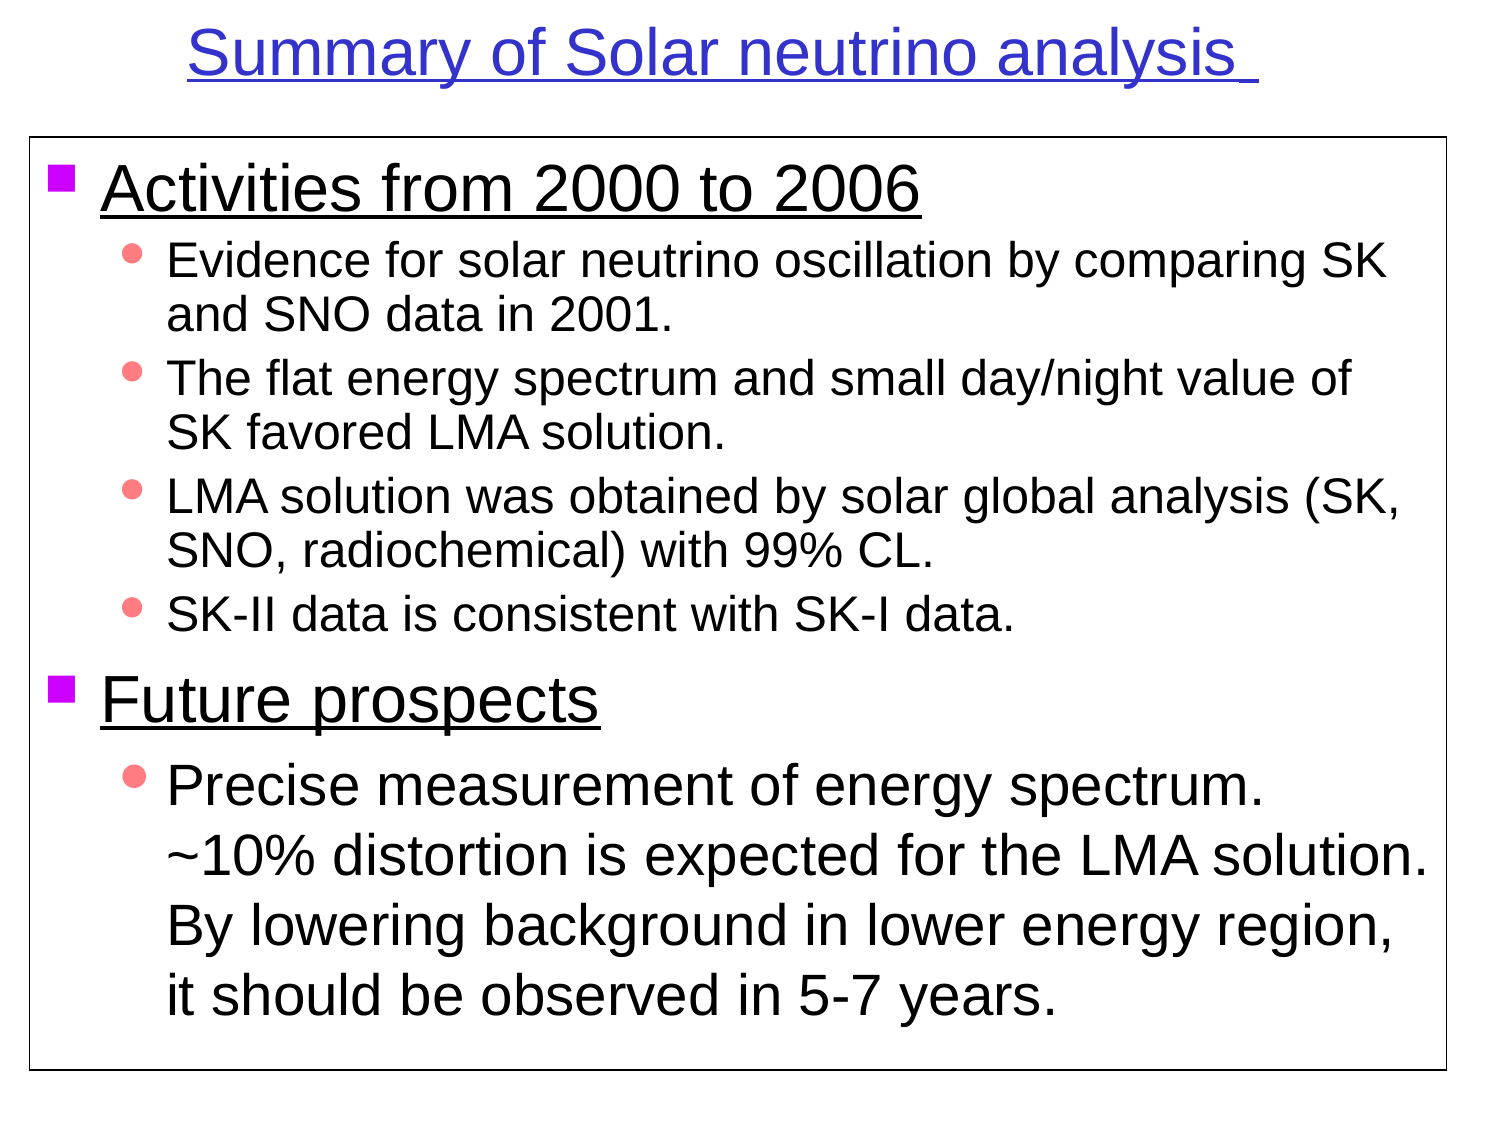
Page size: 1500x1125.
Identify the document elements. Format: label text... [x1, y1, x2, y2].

title Summary of Solar neutrino analysis [26, 0, 1420, 93]
text_box Activities from 2000 to 2006 Evidence for solar neutrino oscillation by comparing SK and SNO data in 2001. The flat energy spectrum and small day/night value of SK favored LMA solution. LMA solution was obtained by solar global analysis (SK, SNO, radiochemical) with 99% CL. SK-II data is consistent with SK-I data. Future prospects Precise measurement of energy spectrum. ~10% distortion is expected for the LMA solution. By lowering background in lower energy region, it should be observed in 5-7 years. [29, 137, 1447, 1071]
